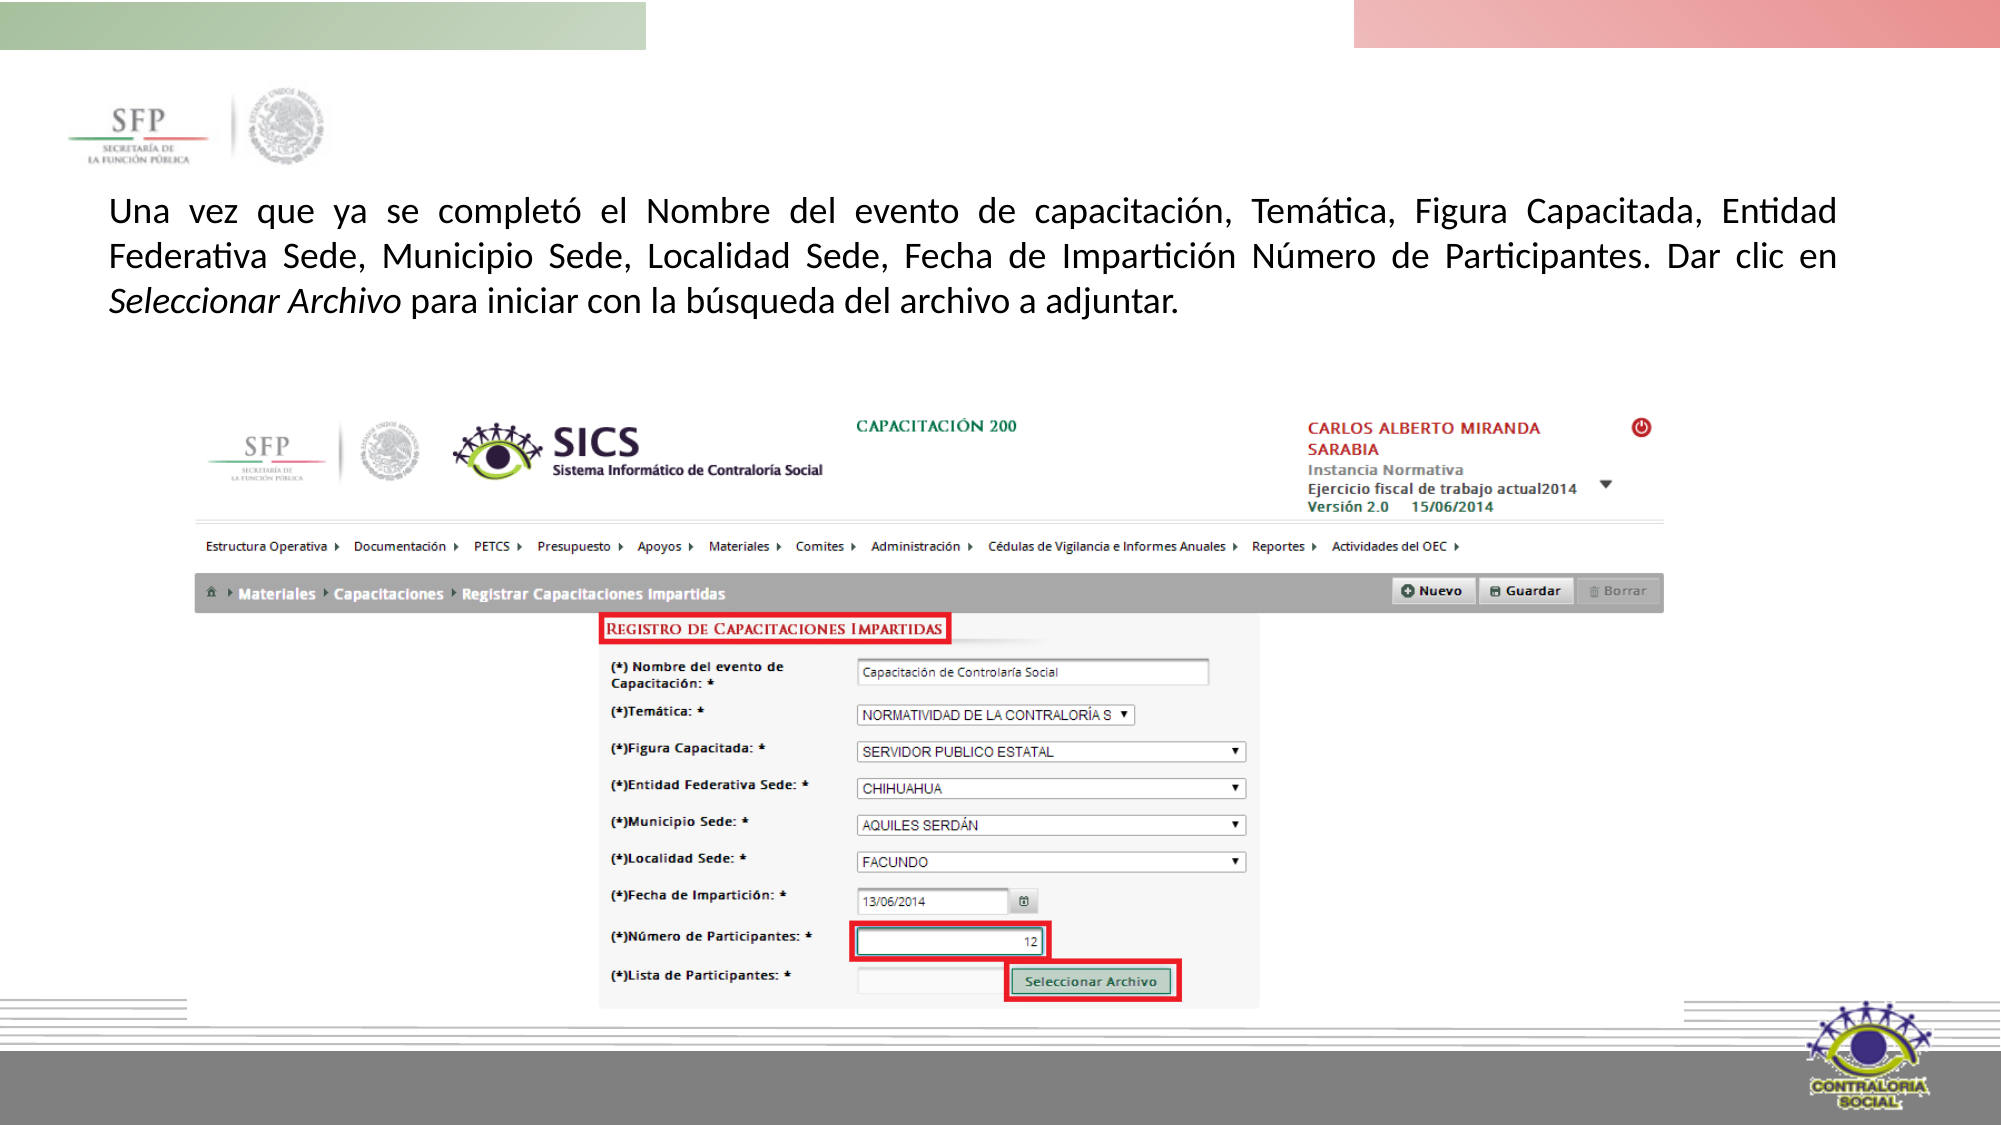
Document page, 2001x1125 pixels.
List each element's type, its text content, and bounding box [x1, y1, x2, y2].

text_box Una vez que ya se completó el Nombre del evento de capacitación, Temática, Figura Capacitada, Entidad Federativa Sede, Municipio Sede, Localidad Sede, Fecha de Impartición Número de Participantes. Dar clic en Seleccionar Archivo para iniciar con la búsqueda del archivo a adjuntar. [93, 178, 1855, 329]
picture [1805, 999, 1934, 1112]
picture [56, 79, 338, 174]
picture [187, 406, 1684, 1022]
